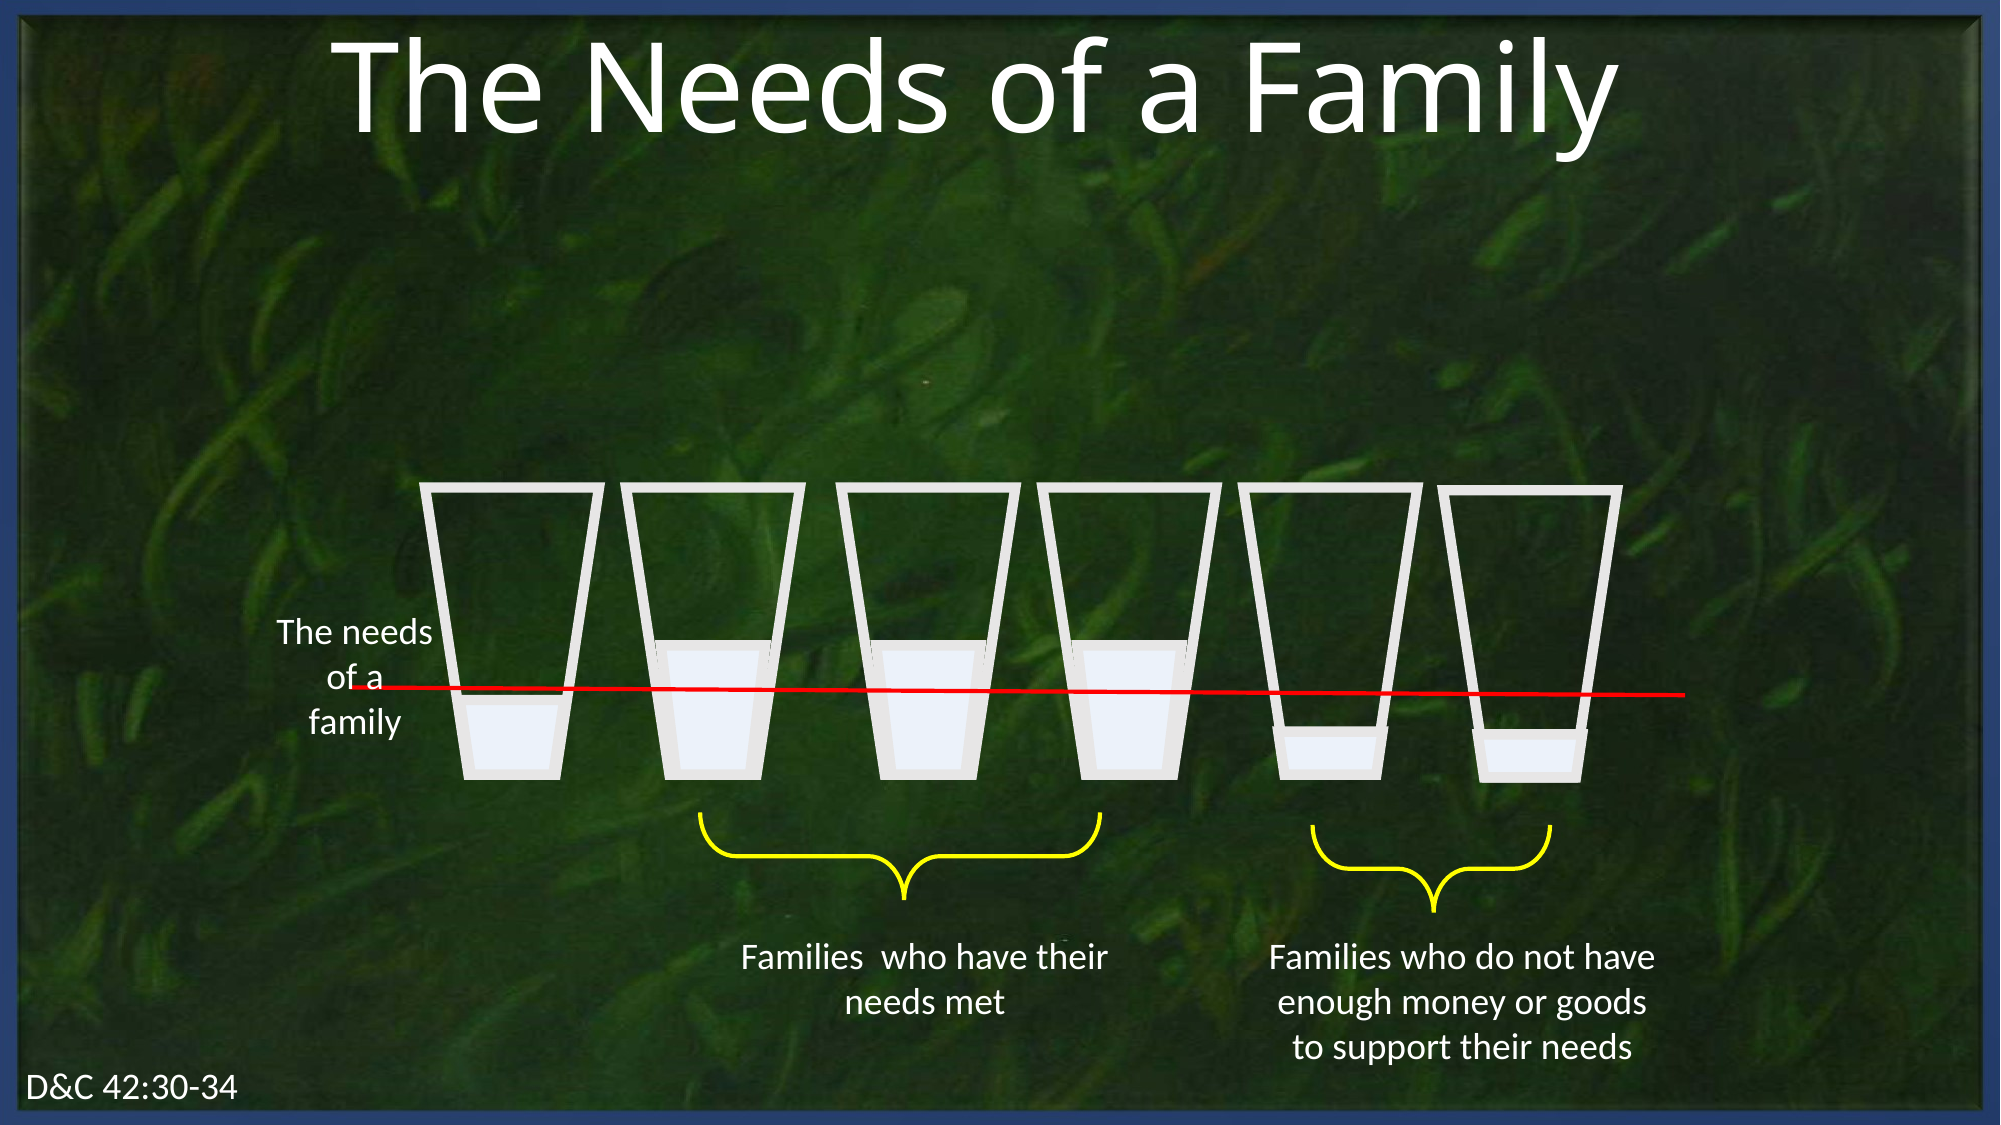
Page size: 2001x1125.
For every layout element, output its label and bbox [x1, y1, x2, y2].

picture [0, 0, 2000, 1125]
text_box [1243, 487, 1418, 687]
text_box [349, 687, 1686, 696]
text_box [841, 487, 1016, 687]
text_box [1243, 696, 1418, 775]
text_box [1042, 487, 1217, 687]
text_box [1042, 696, 1217, 775]
text_box [841, 696, 1016, 775]
text_box [625, 696, 800, 775]
text_box [424, 487, 600, 687]
text_box [1442, 490, 1618, 687]
text_box [1442, 696, 1618, 778]
text_box [424, 696, 600, 775]
text_box [625, 487, 800, 687]
